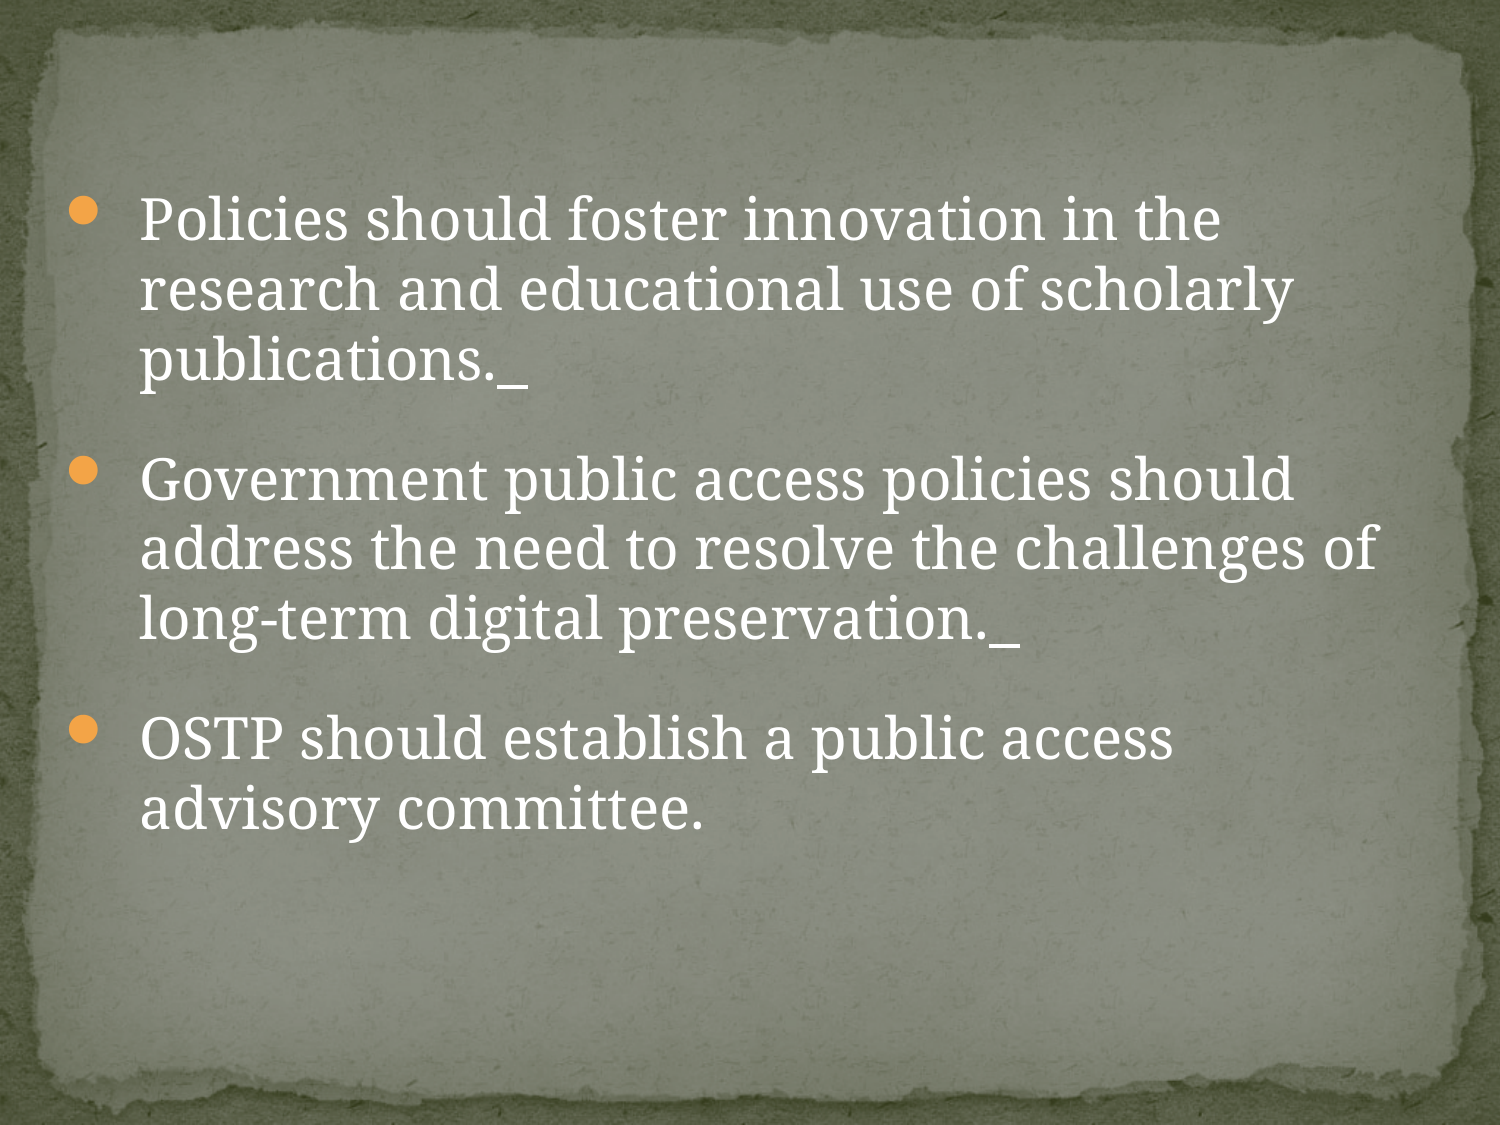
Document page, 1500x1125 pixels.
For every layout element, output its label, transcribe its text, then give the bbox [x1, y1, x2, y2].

list Policies should foster innovation in the research and educational use of scholarly publications. Government public access policies should address the need to resolve the challenges of long-term digital preservation. OSTP should establish a public access advisory committee. [50, 137, 1400, 1038]
